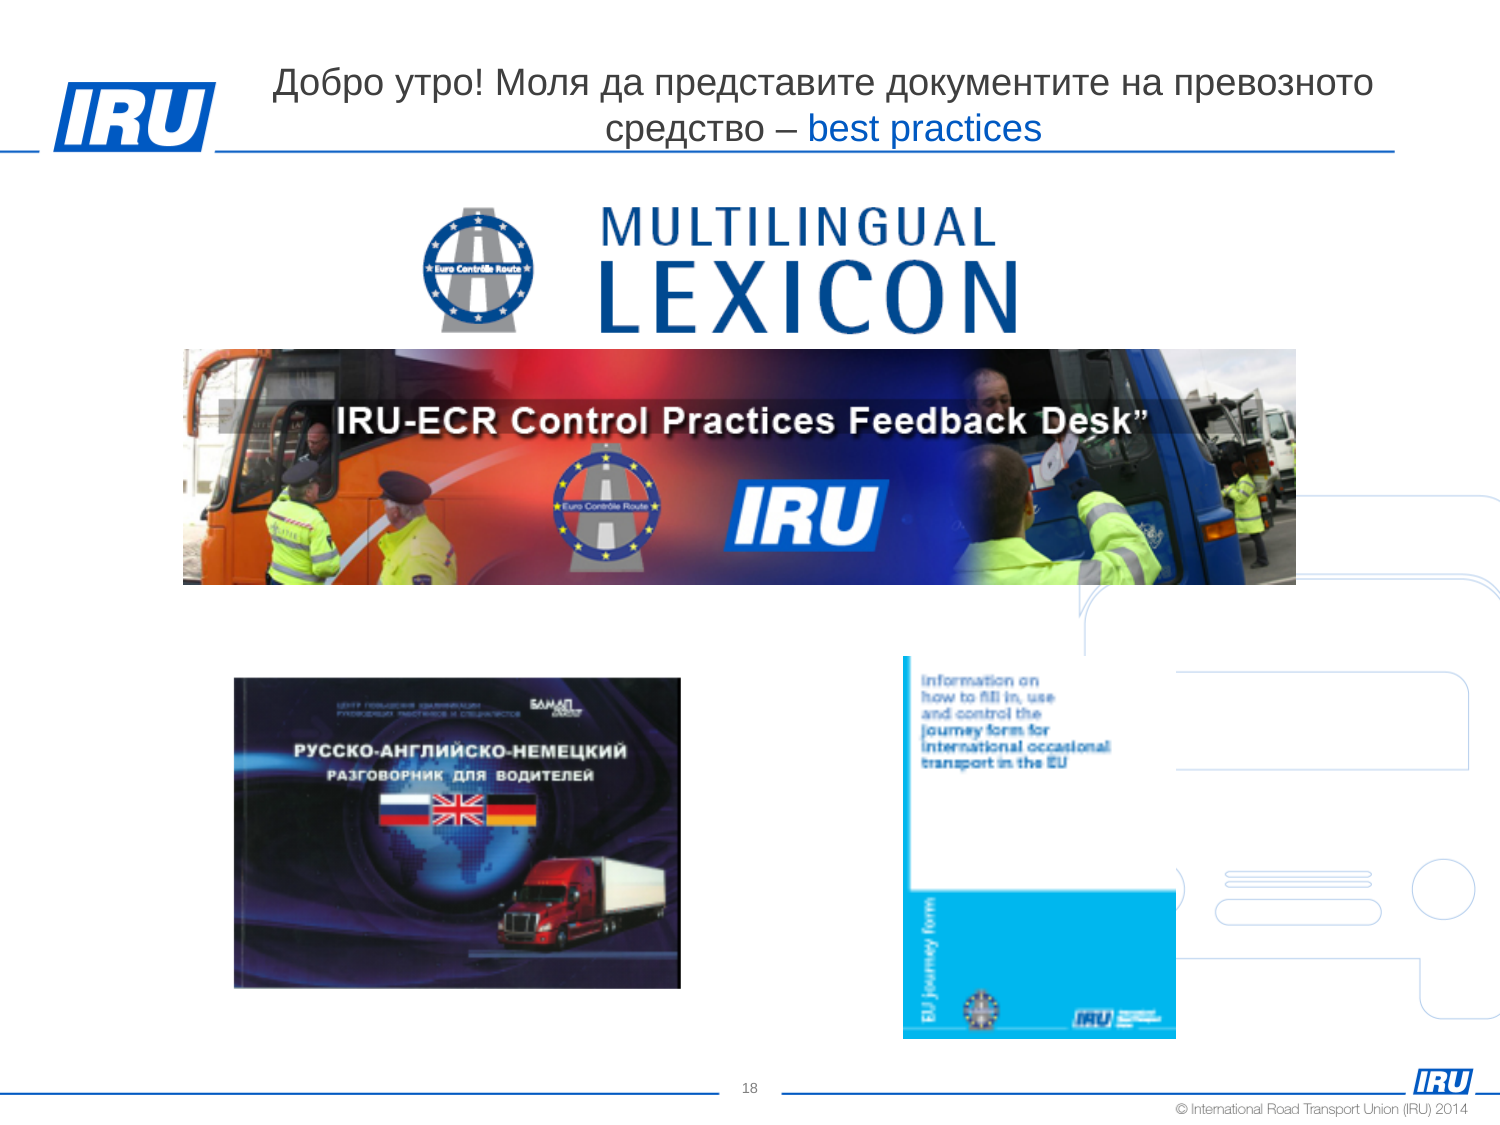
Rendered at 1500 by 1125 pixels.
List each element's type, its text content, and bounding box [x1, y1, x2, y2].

picture [0, 0, 1500, 1125]
title Добро утро! Моля да представите документите на превозното средство – best practices [230, 50, 1412, 149]
